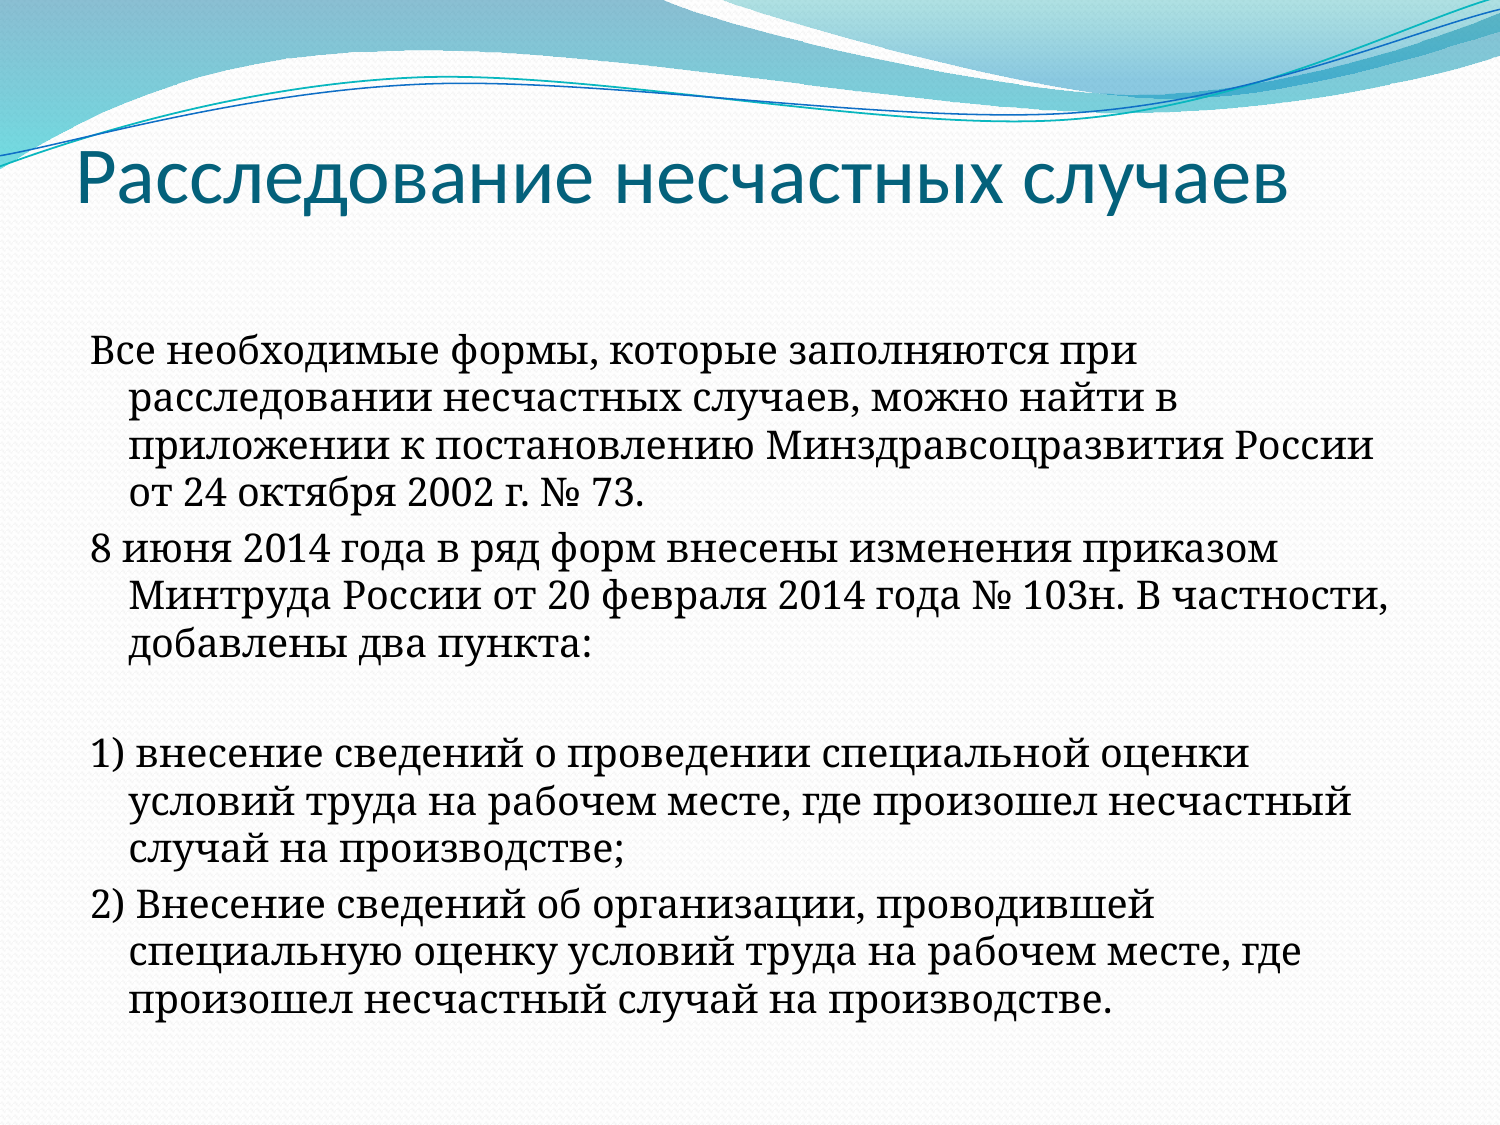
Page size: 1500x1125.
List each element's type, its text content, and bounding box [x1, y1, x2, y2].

title Расследование несчастных случаев [75, 115, 1425, 220]
list Все необходимые формы, которые заполняются при расследовании несчастных случаев, можно найти в приложении к постановлению Минздравсоцразвития России от 24 октября 2002 г. № 73. 8 июня 2014 года в ряд форм внесены изменения приказом Минтруда России от 20 февраля 2014 года № 103н. В частности, добавлены два пункта: 1) внесение сведений о проведении специальной оценки условий труда на рабочем месте, где произошел несчастный случай на производстве; 2) Внесение сведений об организации, проводившей специальную оценку условий труда на рабочем месте, где произошел несчастный случай на производстве. [75, 317, 1425, 1038]
